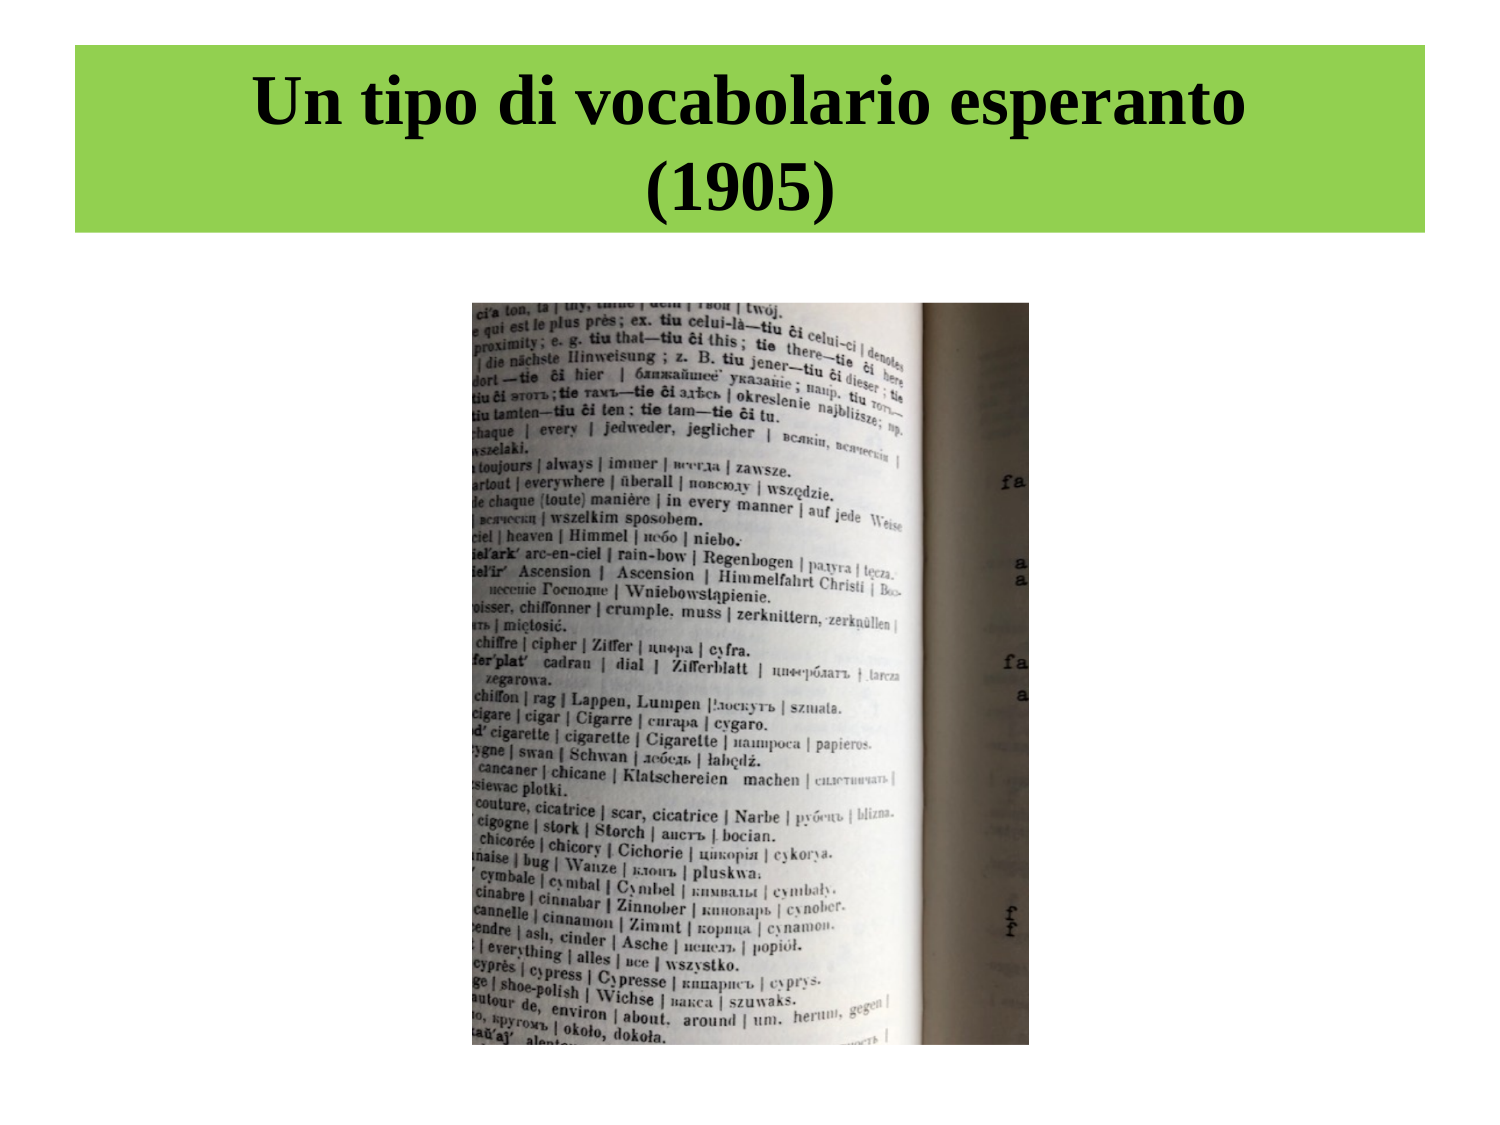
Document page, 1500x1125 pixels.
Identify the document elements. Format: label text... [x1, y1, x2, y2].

picture [472, 303, 1029, 395]
picture [472, 953, 1029, 1044]
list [378, 395, 1122, 953]
title Un tipo di vocabolario esperanto (1905) [75, 45, 1425, 233]
